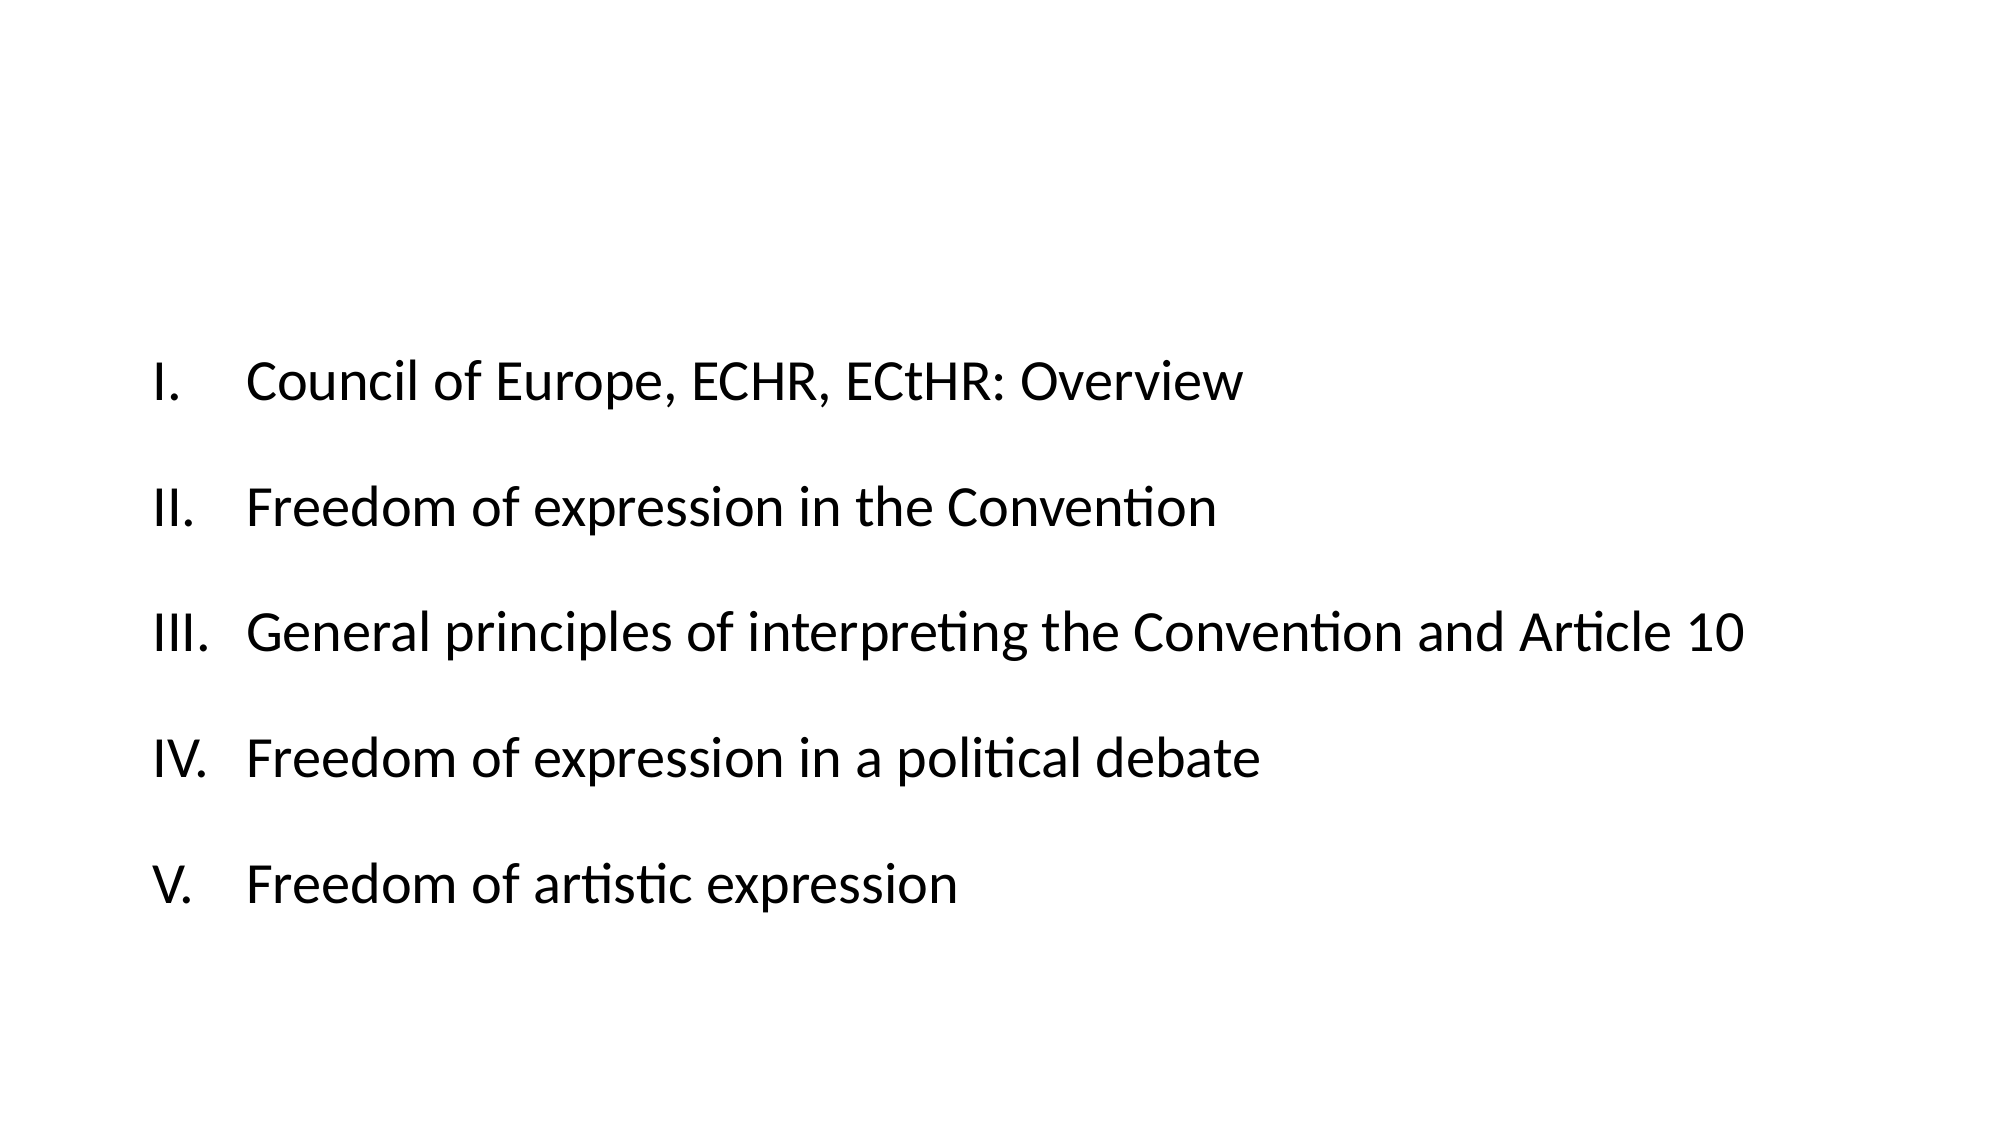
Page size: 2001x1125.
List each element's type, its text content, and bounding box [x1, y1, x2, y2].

list Council of Europe, ECHR, ECtHR: Overview Freedom of expression in the Convention General principles of interpreting the Convention and Article 10 Freedom of expression in a political debate Freedom of artistic expression [137, 299, 1863, 1014]
